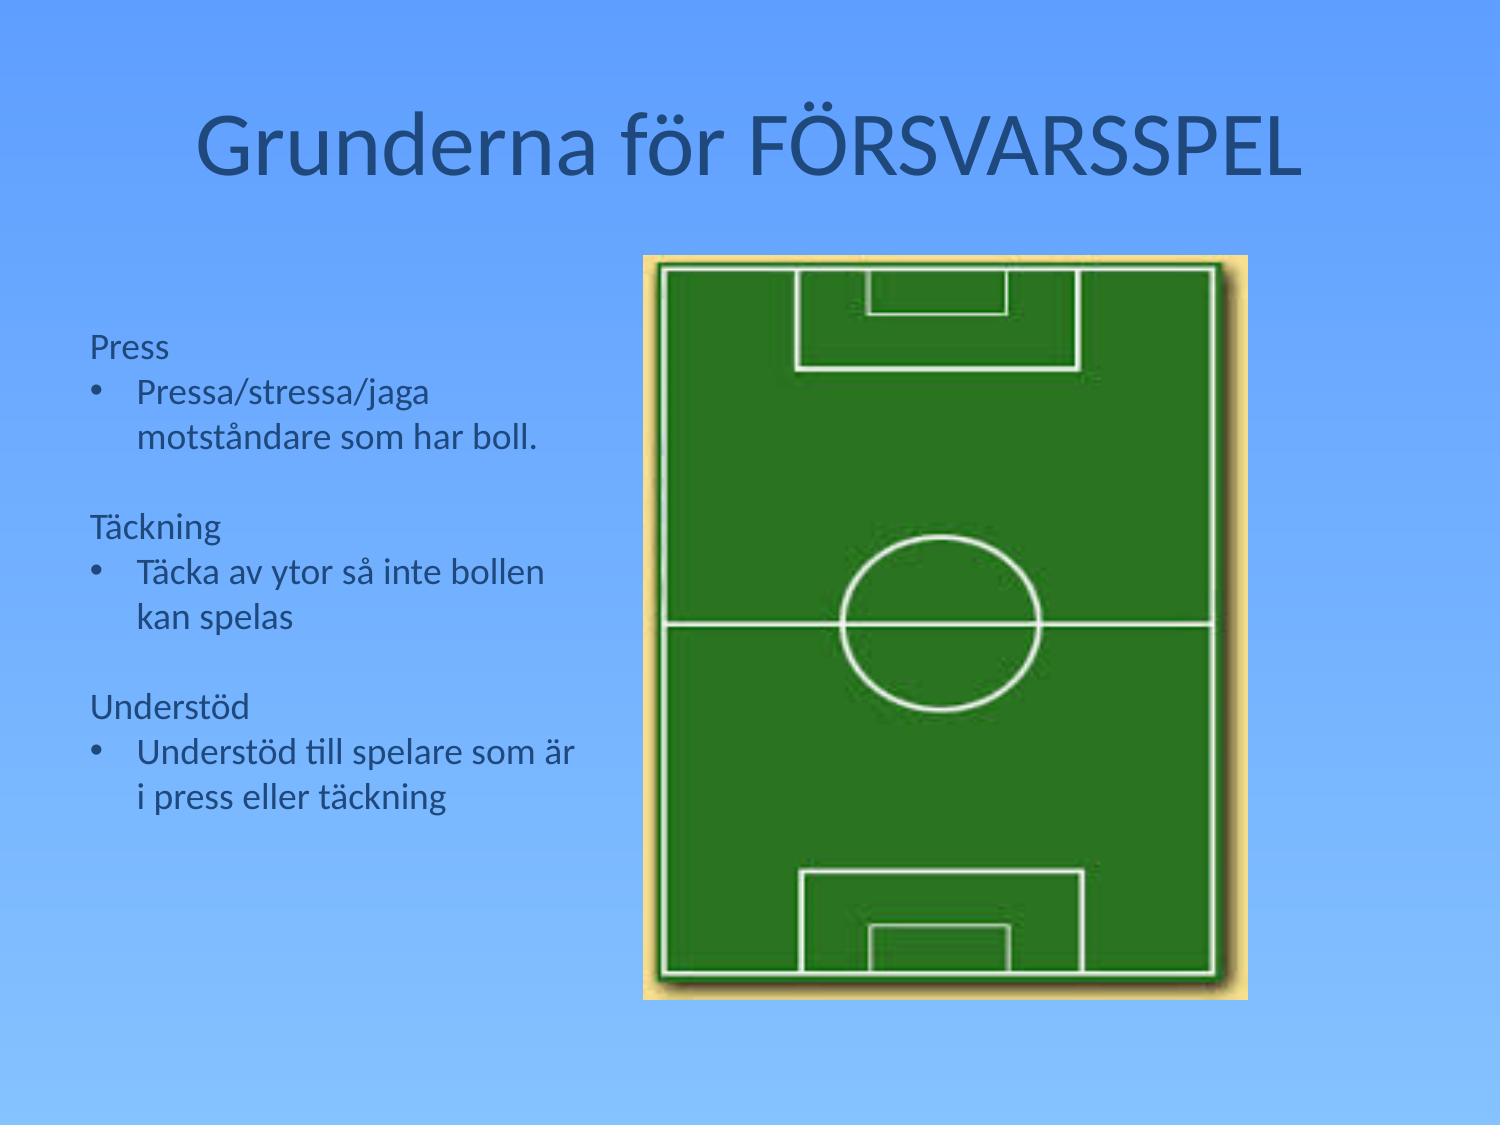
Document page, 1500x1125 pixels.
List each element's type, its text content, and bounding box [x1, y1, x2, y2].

text_box Press Pressa/stressa/jaga motståndare som har boll. Täckning Täcka av ytor så inte bollen kan spelas Understöd Understöd till spelare som är i press eller täckning [74, 314, 597, 825]
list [643, 255, 1248, 1000]
title Grunderna för FÖRSVARSSPEL [75, 45, 1425, 233]
